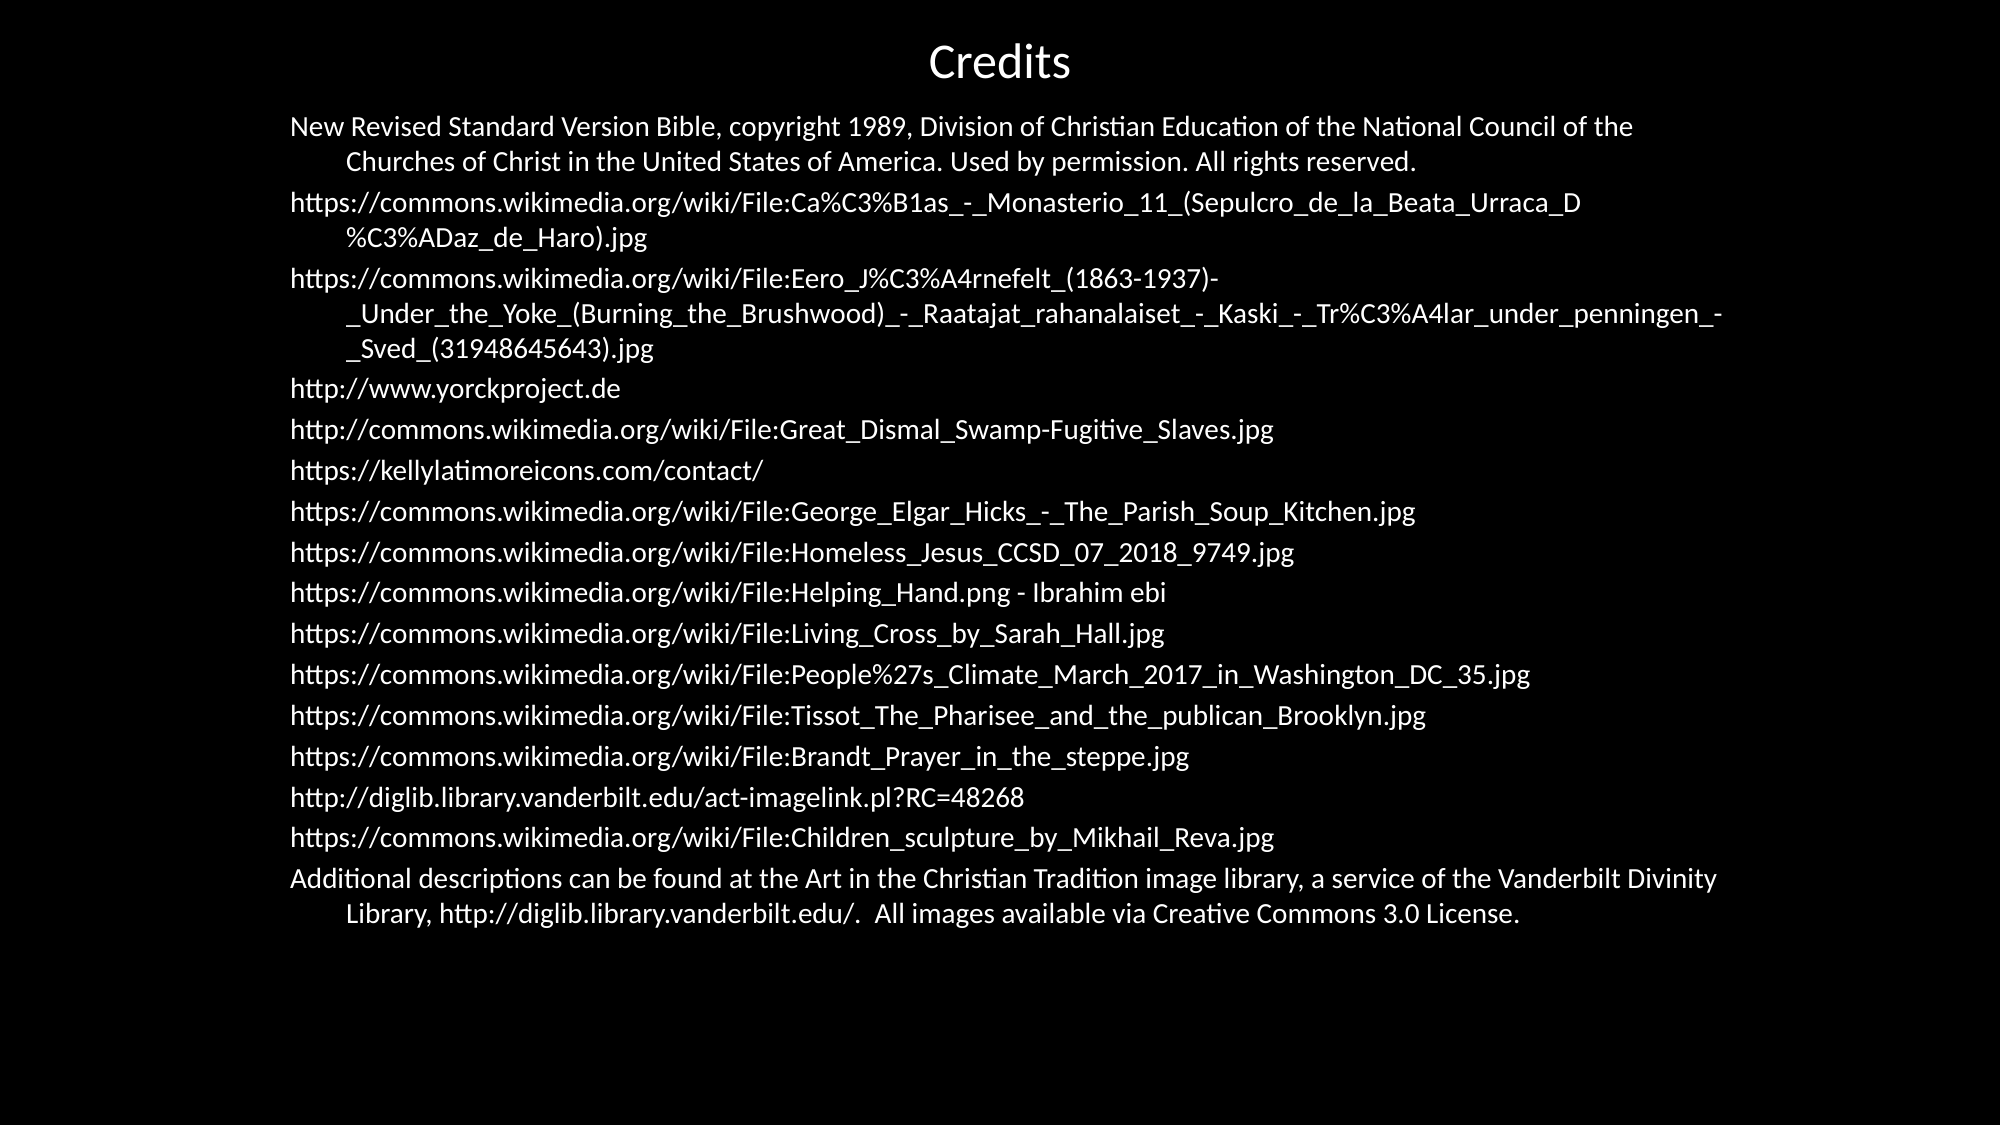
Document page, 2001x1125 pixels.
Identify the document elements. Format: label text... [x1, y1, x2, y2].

list New Revised Standard Version Bible, copyright 1989, Division of Christian Education of the National Council of the Churches of Christ in the United States of America. Used by permission. All rights reserved. https://commons.wikimedia.org/wiki/File:Ca%C3%B1as_-_Monasterio_11_(Sepulcro_de_la_Beata_Urraca_D%C3%ADaz_de_Haro).jpg https://commons.wikimedia.org/wiki/File:Eero_J%C3%A4rnefelt_(1863-1937)-_Under_the_Yoke_(Burning_the_Brushwood)_-_Raatajat_rahanalaiset_-_Kaski_-_Tr%C3%A4lar_under_penningen_-_Sved_(31948645643).jpg http://www.yorckproject.de http://commons.wikimedia.org/wiki/File:Great_Dismal_Swamp-Fugitive_Slaves.jpg https://kellylatimoreicons.com/contact/ https://commons.wikimedia.org/wiki/File:George_Elgar_Hicks_-_The_Parish_Soup_Kitchen.jpg https://commons.wikimedia.org/wiki/File:Homeless_Jesus_CCSD_07_2018_9749.jpg https://commons.wikimedia.org/wiki/File:Helping_Hand.png - Ibrahim ebi https://commons.wikimedia.org/wiki/File:Living_Cross_by_Sarah_Hall.jpg https://commons.wikimedia.org/wiki/File:People%27s_Climate_March_2017_in_Washington_DC_35.jpg https://commons.wikimedia.org/wiki/File:Tissot_The_Pharisee_and_the_publican_Brooklyn.jpg https://commons.wikimedia.org/wiki/File:Brandt_Prayer_in_the_steppe.jpg http://diglib.library.vanderbilt.edu/act-imagelink.pl?RC=48268 https://commons.wikimedia.org/wiki/File:Children_sculpture_by_Mikhail_Reva.jpg Additional descriptions can be found at the Art in the Christian Tradition image library, a service of the Vanderbilt Divinity Library, http://diglib.library.vanderbilt.edu/. All images available via Creative Commons 3.0 License. [275, 99, 1750, 1125]
title Credits [324, 17, 1675, 99]
